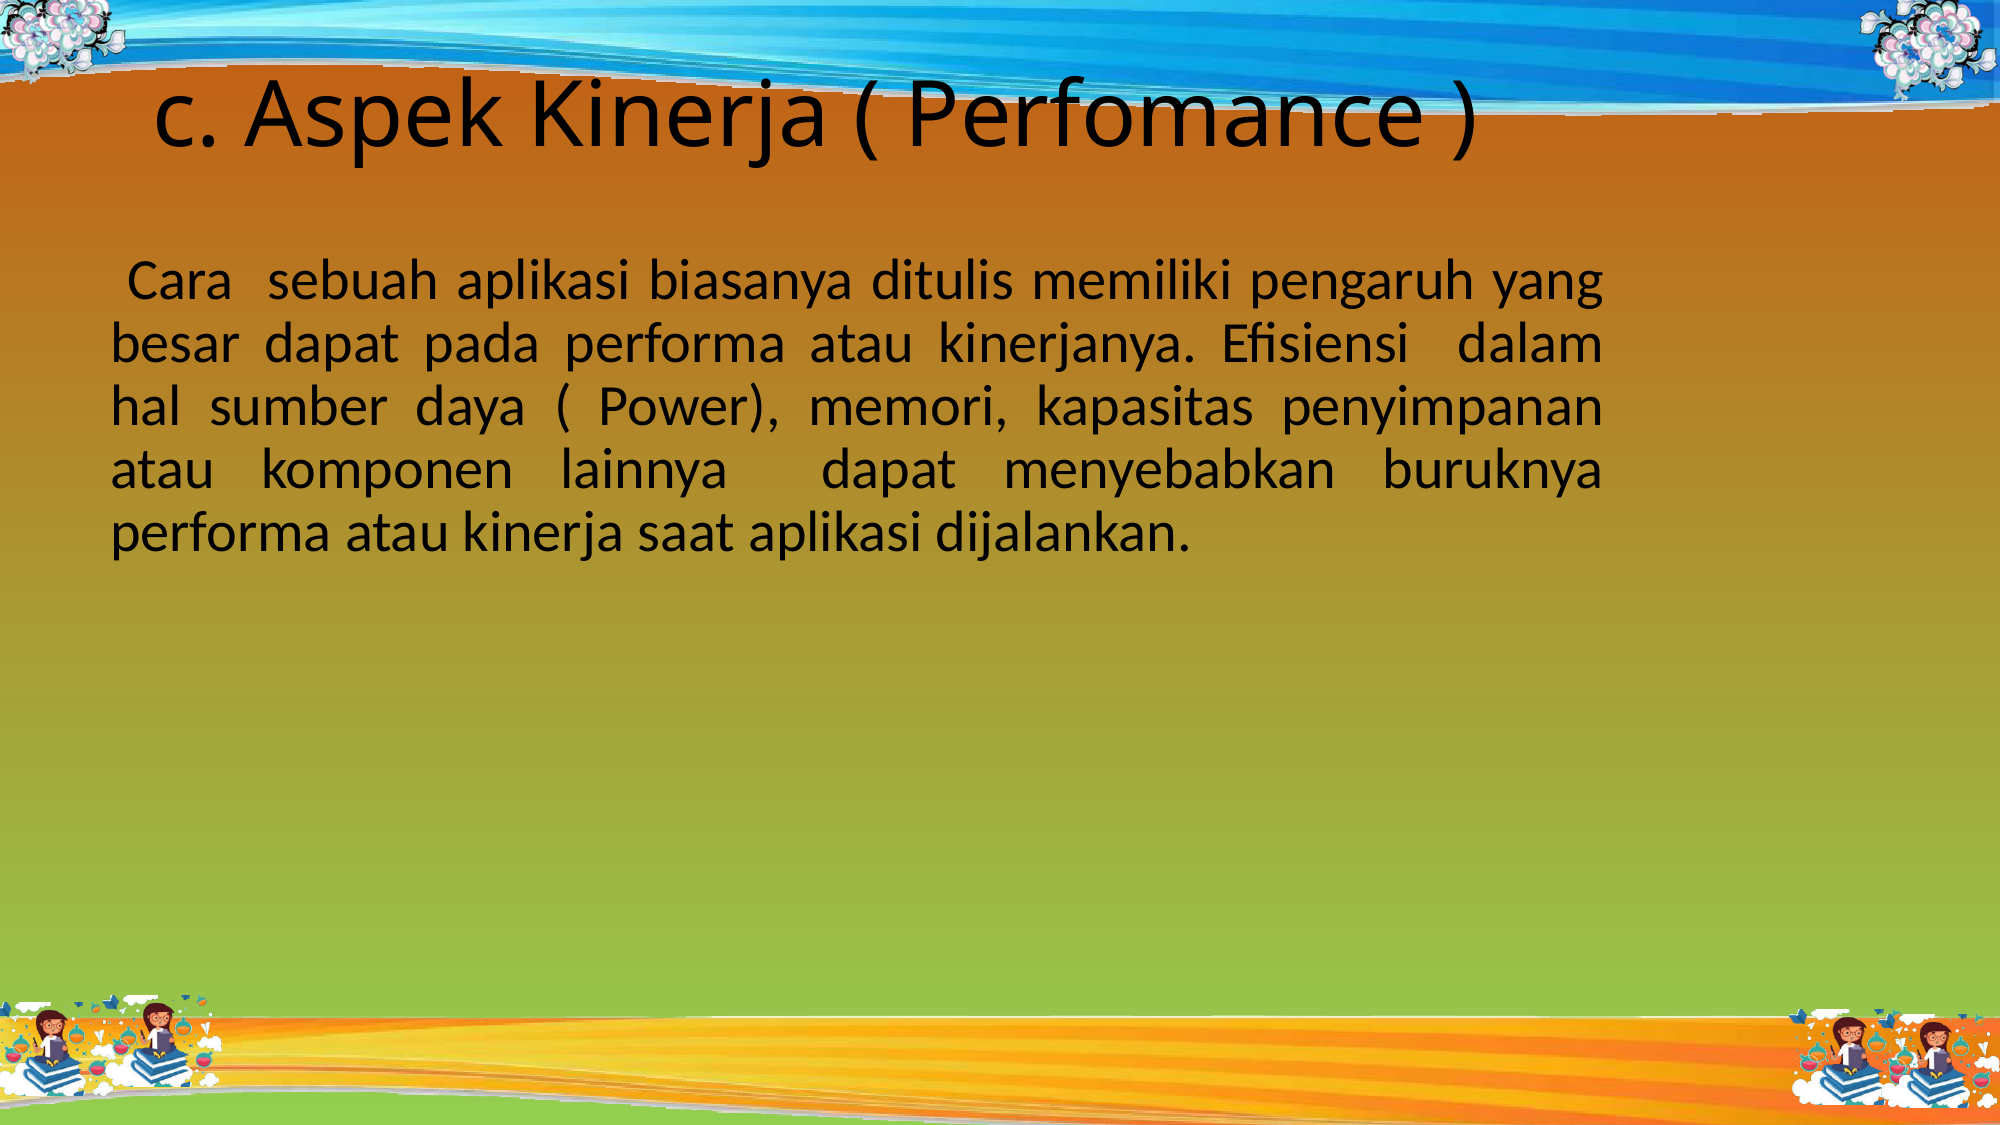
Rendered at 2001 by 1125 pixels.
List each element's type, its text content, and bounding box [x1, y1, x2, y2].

picture [1758, 68, 1776, 72]
picture [0, 995, 2001, 1125]
title c. Aspek Kinerja ( Perfomance ) [137, 59, 1578, 196]
list Cara sebuah aplikasi biasanya ditulis memiliki pengaruh yang besar dapat pada performa atau kinerjanya. Efisiensi dalam hal sumber daya ( Power), memori, kapasitas penyimpanan atau komponen lainnya dapat menyebabkan buruknya performa atau kinerja saat aplikasi dijalankan. [95, 241, 1620, 666]
picture [0, 0, 2000, 126]
picture [0, 65, 16, 69]
